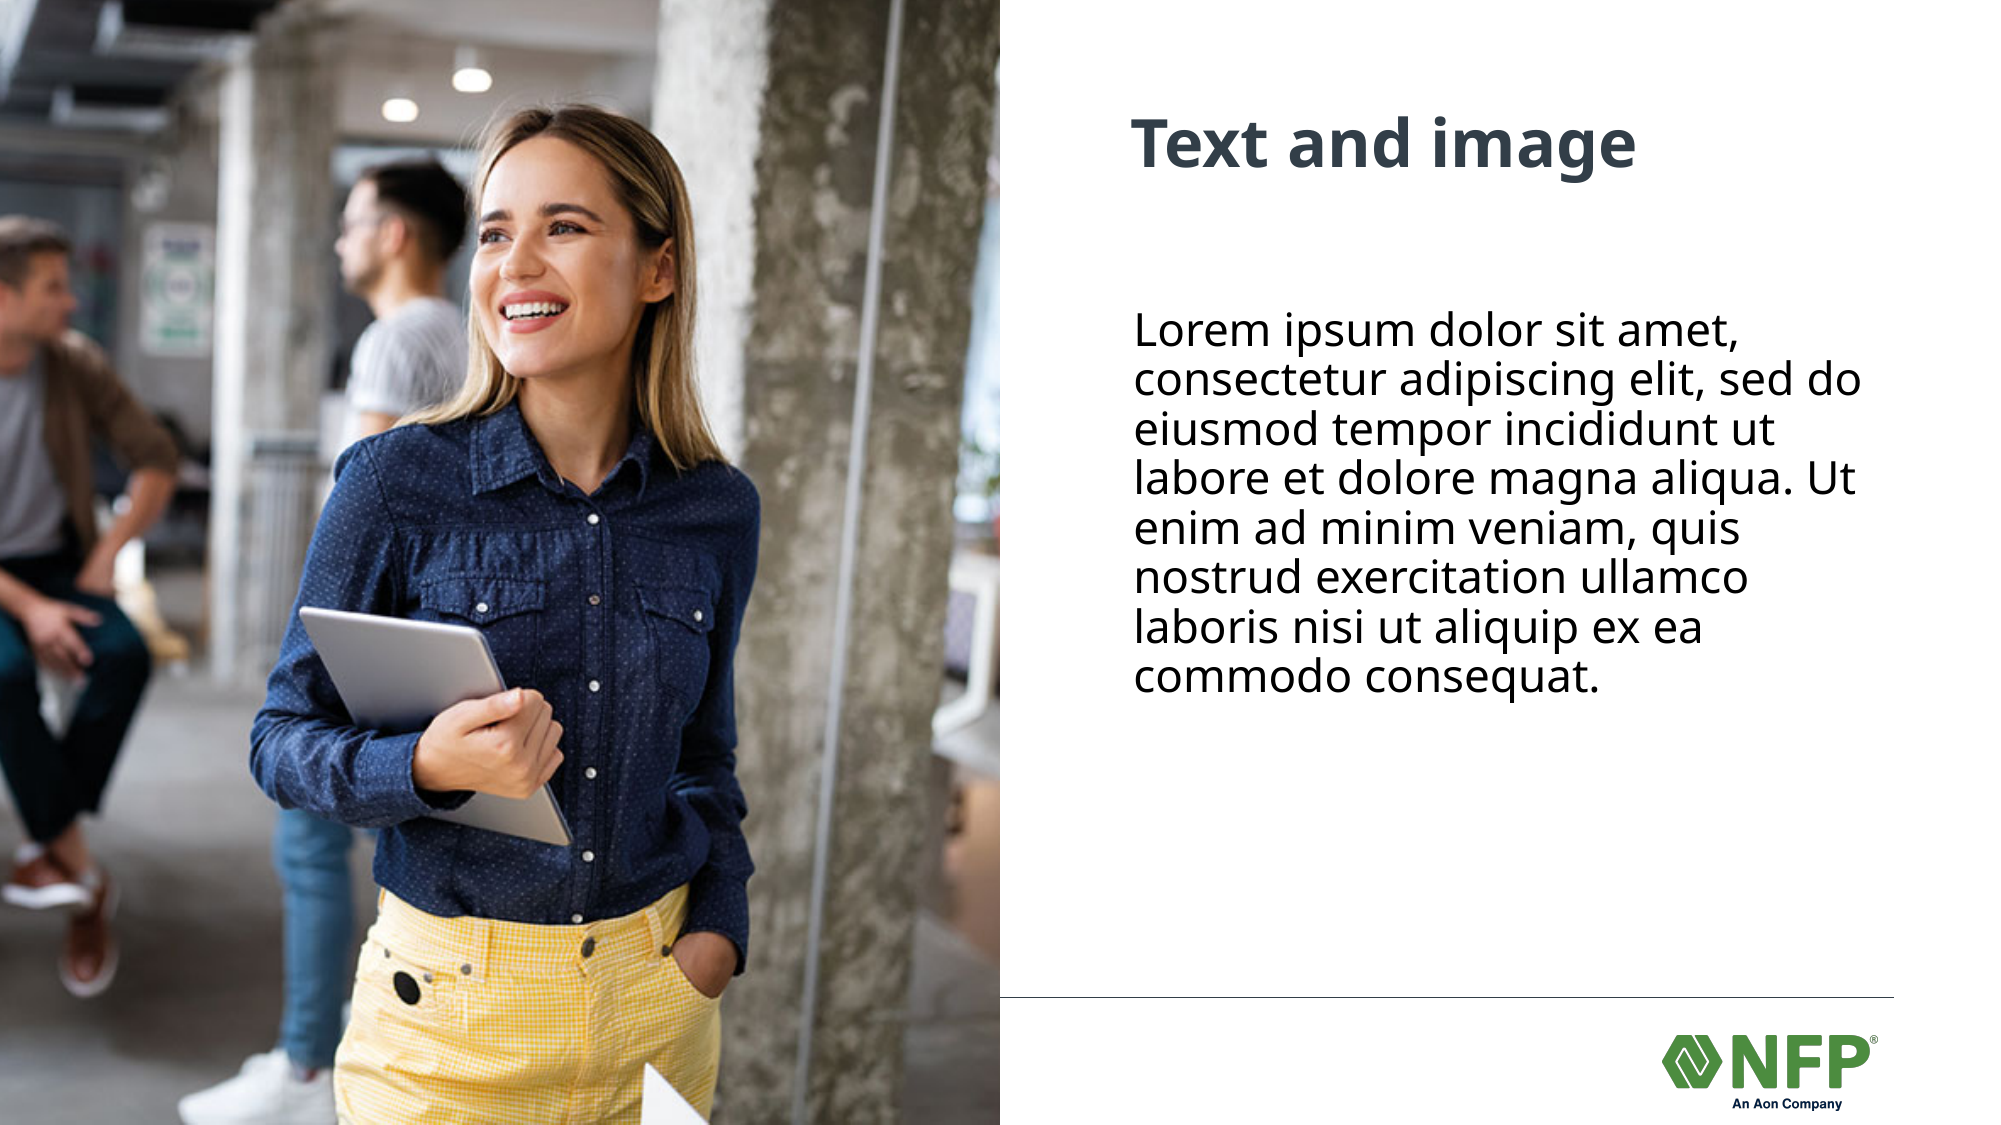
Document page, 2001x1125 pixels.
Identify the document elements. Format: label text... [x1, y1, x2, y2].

picture [0, 0, 1000, 1125]
list Lorem ipsum dolor sit amet, consectetur adipiscing elit, sed do eiusmod tempor incididunt ut labore et dolore magna aliqua. Ut enim ad minim veniam, quis nostrud exercitation ullamco laboris nisi ut aliquip ex ea commodo consequat. [1118, 299, 1896, 944]
picture [1662, 1035, 1878, 1111]
title Text and image [1115, 102, 2000, 222]
